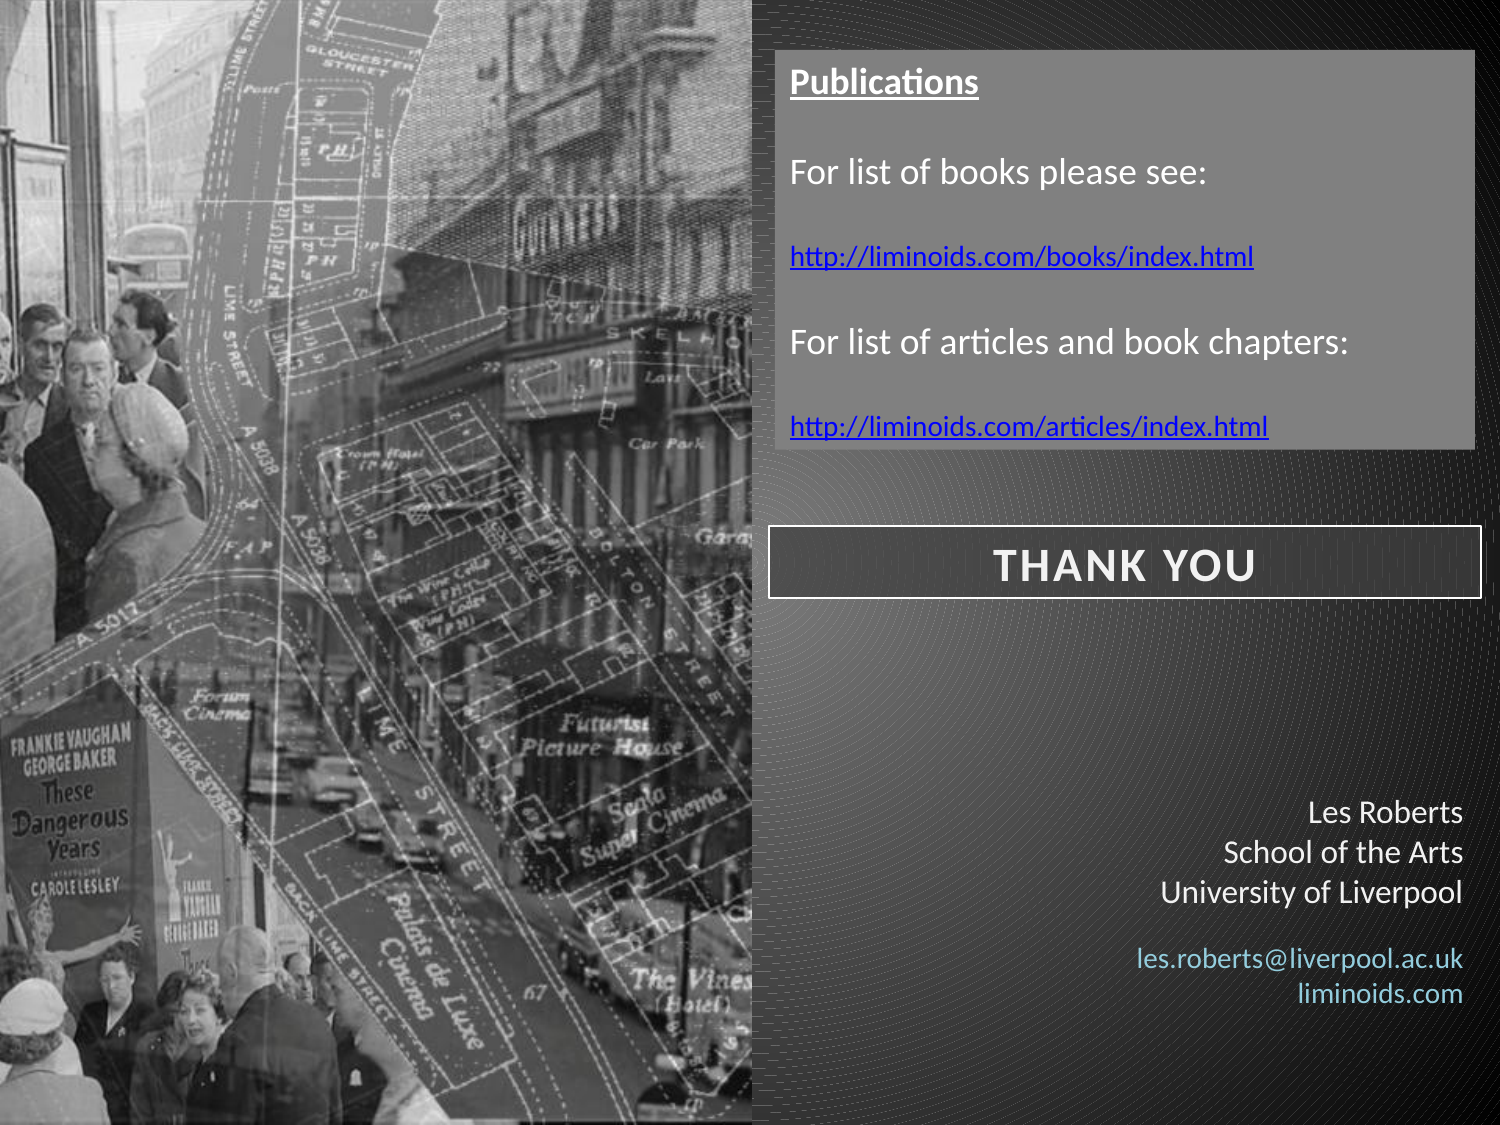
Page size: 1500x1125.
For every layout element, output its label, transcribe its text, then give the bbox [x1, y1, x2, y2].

text_box Les Roberts School of the Arts University of Liverpool les.roberts@liverpool.ac.uk liminoids.com [765, 782, 1479, 1017]
text_box THANK YOU [769, 525, 1481, 599]
picture [0, 0, 752, 1125]
text_box Publications For list of books please see: http://liminoids.com/books/index.html For list of articles and book chapters: http://liminoids.com/articles/index.html [774, 49, 1475, 450]
